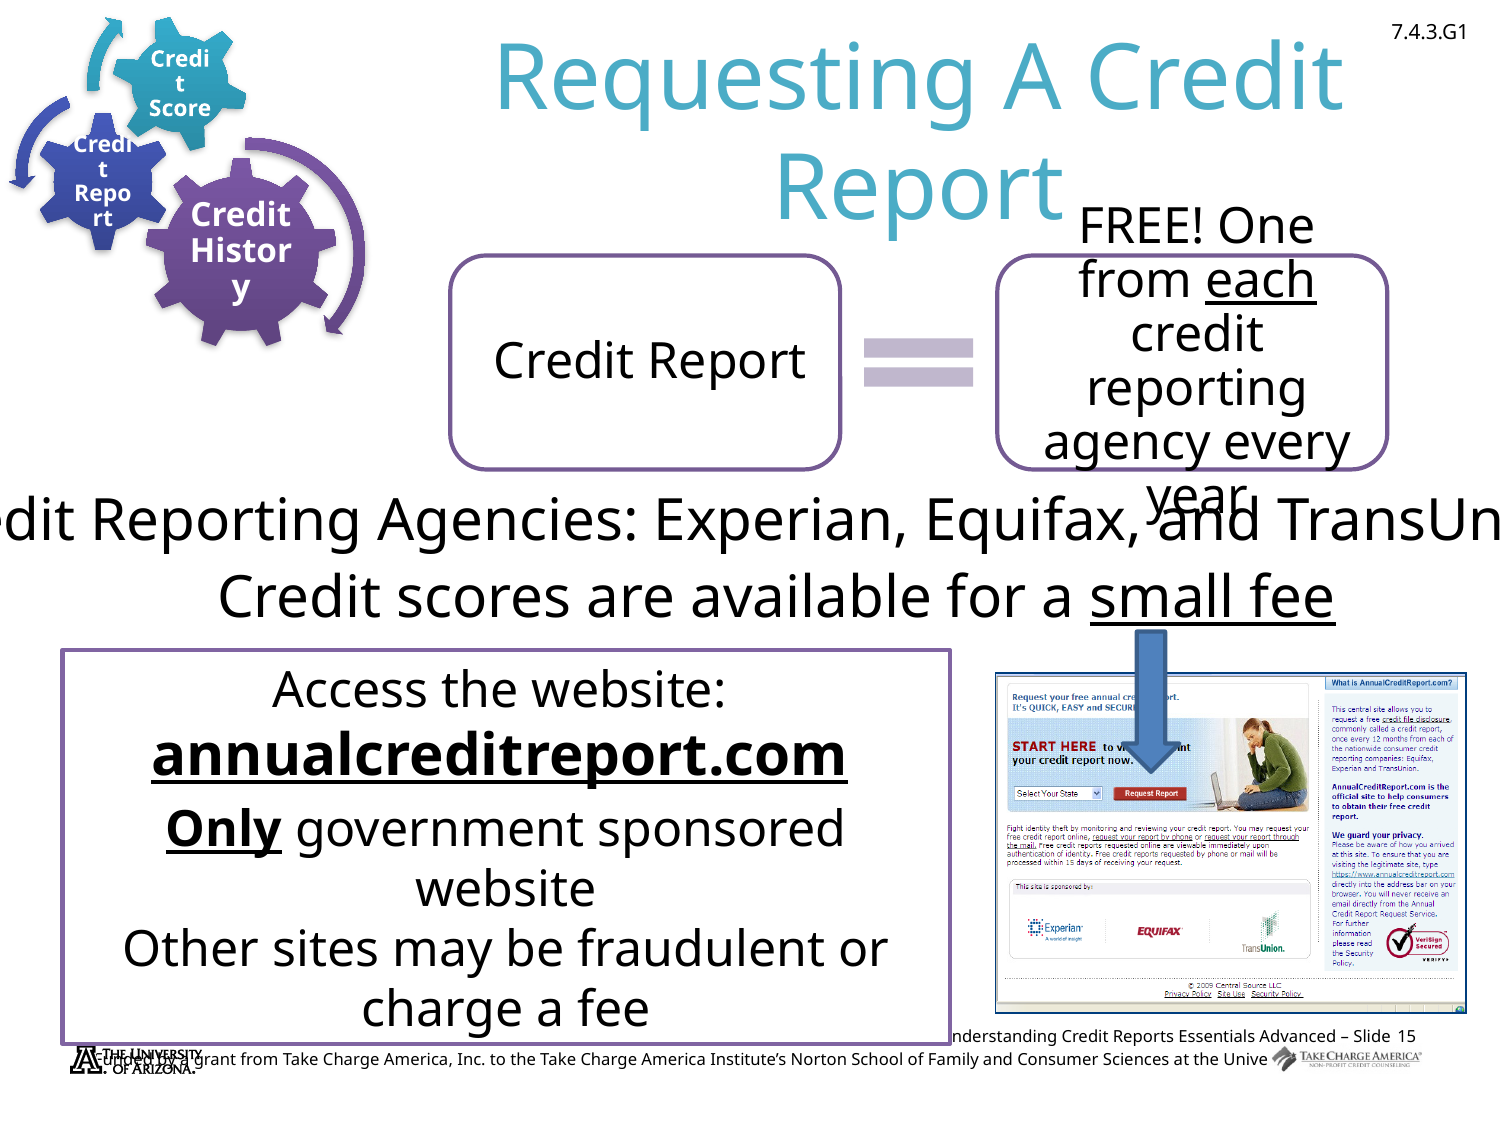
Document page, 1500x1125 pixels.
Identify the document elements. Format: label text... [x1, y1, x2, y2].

text_box [1134, 629, 1168, 672]
text_box Credit scores are available for a small fee [202, 551, 1351, 637]
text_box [449, 199, 1388, 526]
text_box Access the website: annualcreditreport.com Only government sponsored website Other sites may be fraudulent or charge a fee [60, 648, 952, 1046]
text_box Credit Reporting Agencies: Experian, Equifax, and TransUnion [0, 474, 1500, 560]
picture [996, 673, 1466, 1013]
title Requesting A Credit Report [412, 0, 1425, 255]
